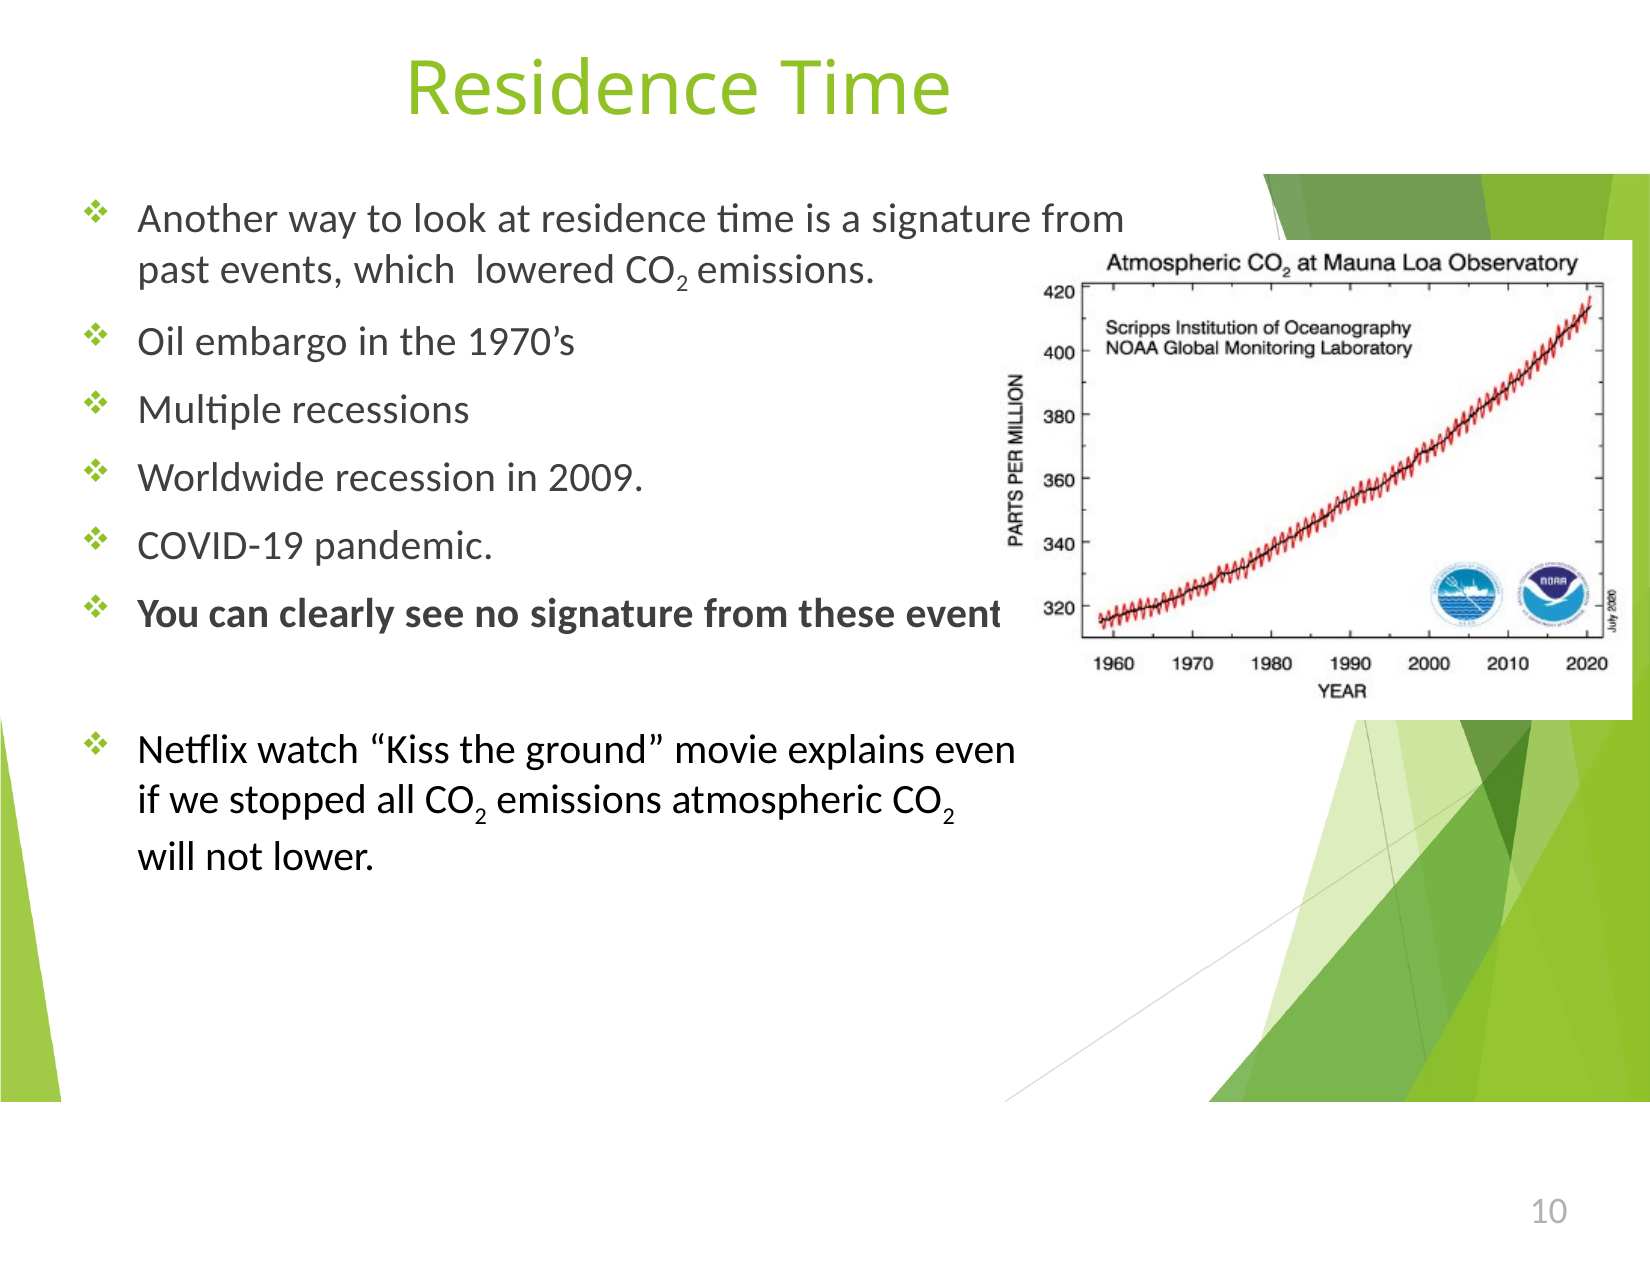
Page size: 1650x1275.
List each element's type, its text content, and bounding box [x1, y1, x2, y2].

slide_number 10 [1188, 1185, 1568, 1250]
picture [0, 716, 62, 1102]
picture [1207, 173, 1650, 1102]
text_box Another way to look at residence time is a signature from past events, which lowered CO2 emissions. Oil embargo in the 1970’s Multiple recessions Worldwide recession in 2009. COVID-19 pandemic. You can clearly see no signature from these events. Netflix watch “Kiss the ground” movie explains even if we stopped all CO2 emissions atmospheric CO2 will not lower. [75, 187, 1205, 934]
title Residence Time [212, 37, 1143, 187]
text_box [999, 240, 1633, 720]
